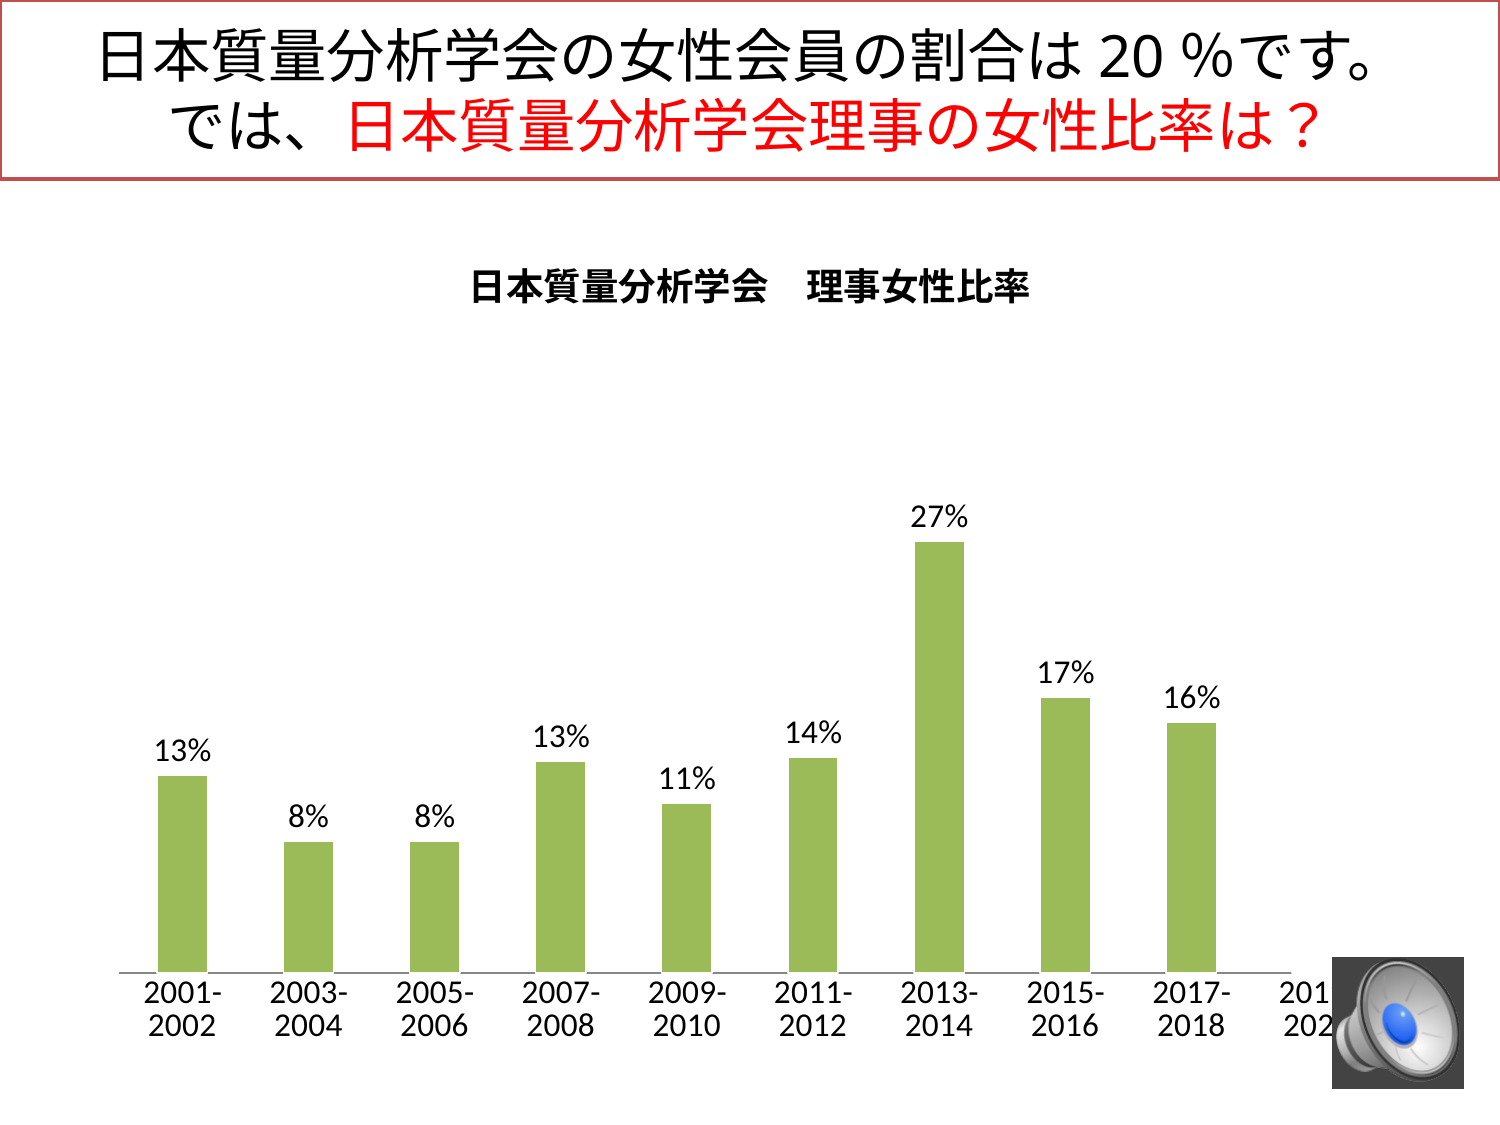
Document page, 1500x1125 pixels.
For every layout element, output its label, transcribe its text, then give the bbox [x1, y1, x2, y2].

title 日本質量分析学会の女性会員の割合は20％です。 では、日本質量分析学会理事の女性比率は？ [0, 0, 1500, 181]
picture [1330, 955, 1465, 1090]
chart [92, 220, 1408, 1062]
